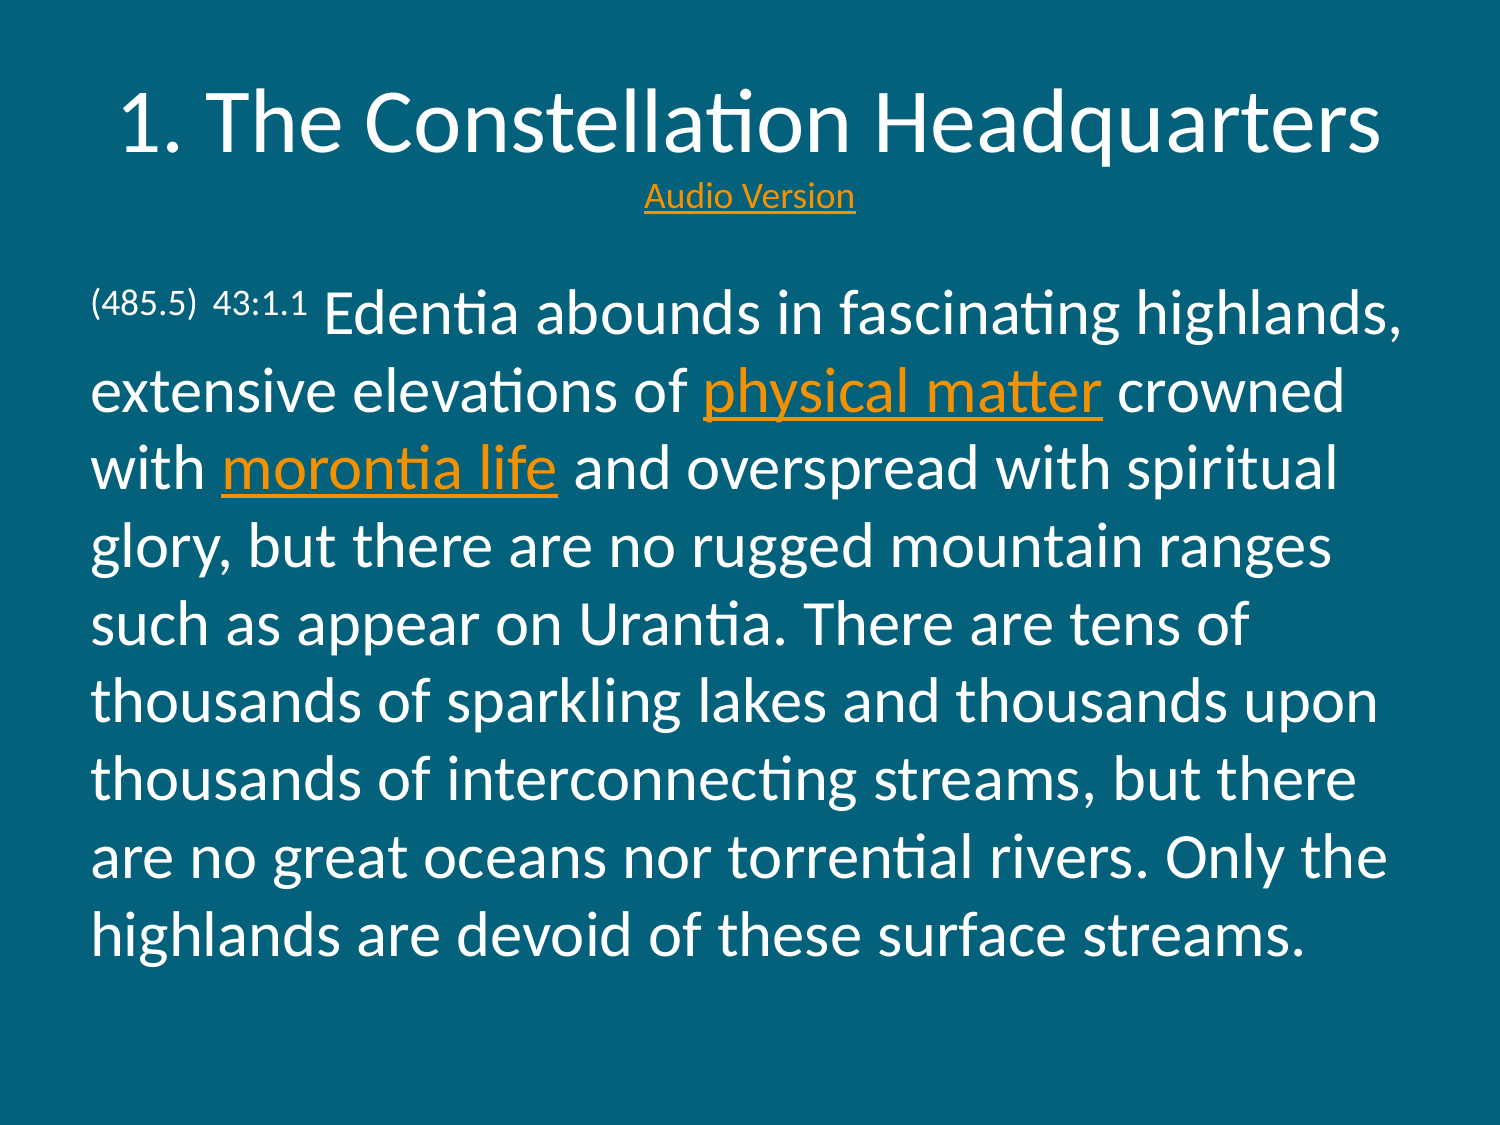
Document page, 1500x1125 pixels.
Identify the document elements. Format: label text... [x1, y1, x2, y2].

list (485.5) 43:1.1 Edentia abounds in fascinating highlands, extensive elevations of physical matter crowned with morontia life and overspread with spiritual glory, but there are no rugged mountain ranges such as appear on Urantia. There are tens of thousands of sparkling lakes and thousands upon thousands of interconnecting streams, but there are no great oceans nor torrential rivers. Only the highlands are devoid of these surface streams. [75, 262, 1425, 1005]
title 1. The Constellation Headquarters Audio Version [75, 45, 1425, 233]
